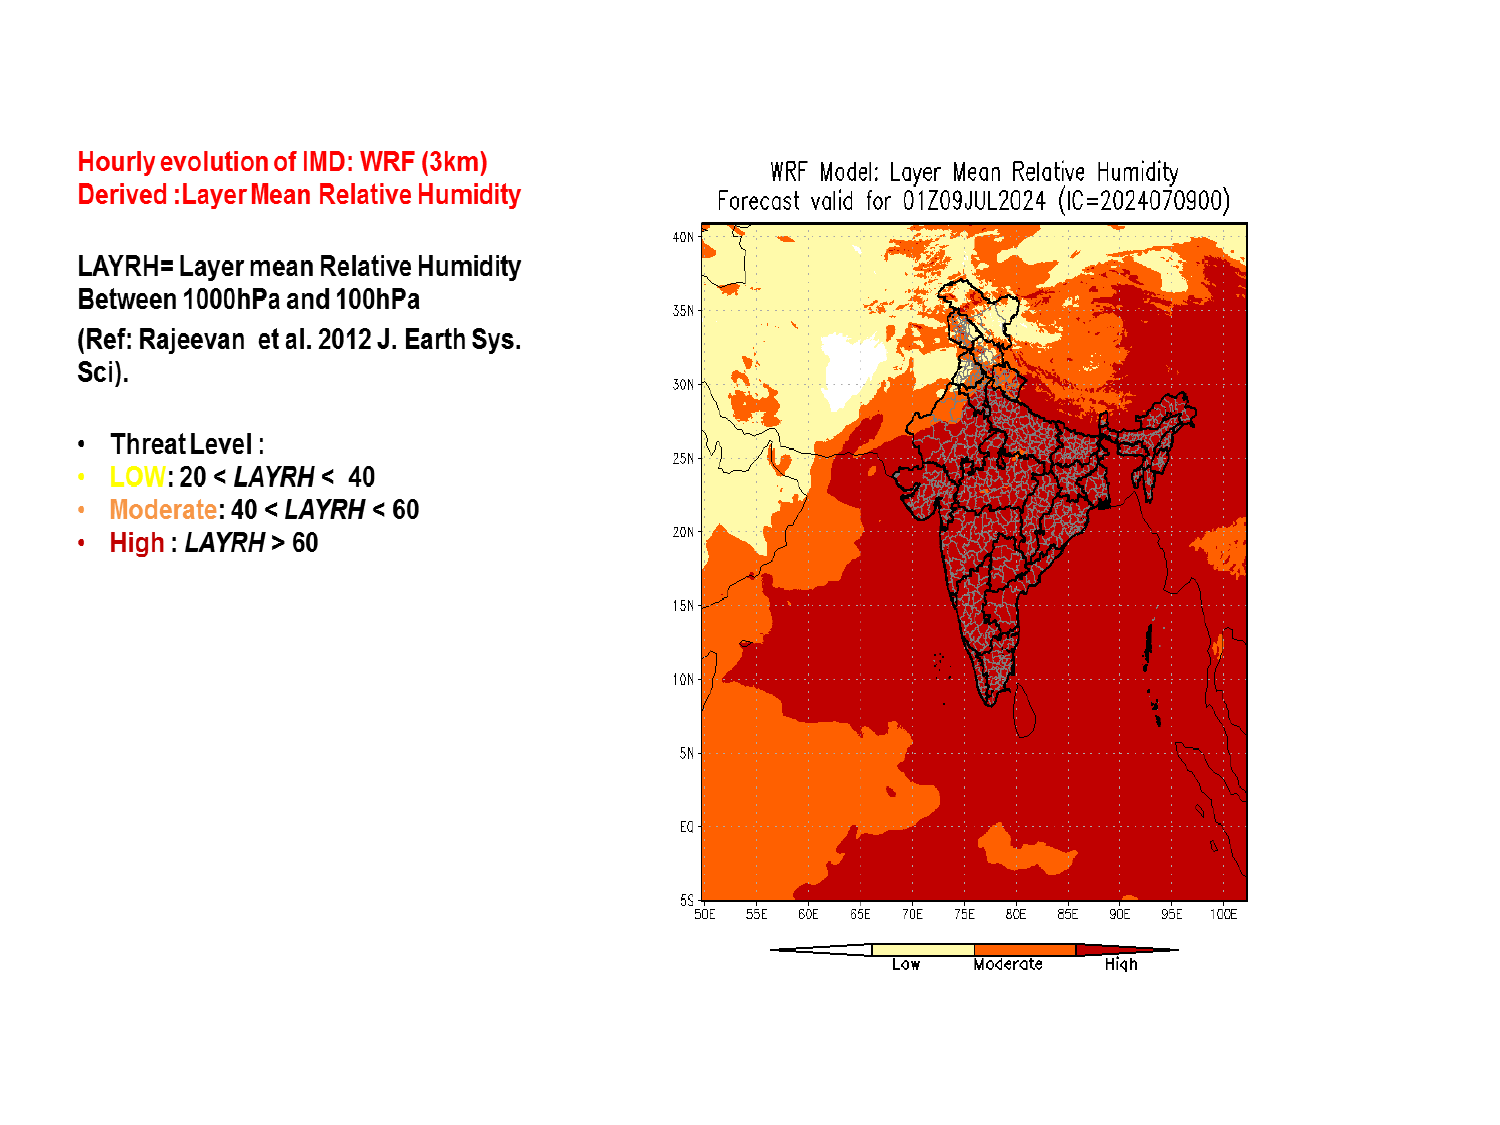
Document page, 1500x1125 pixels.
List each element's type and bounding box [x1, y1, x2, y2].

picture [74, 149, 1426, 976]
